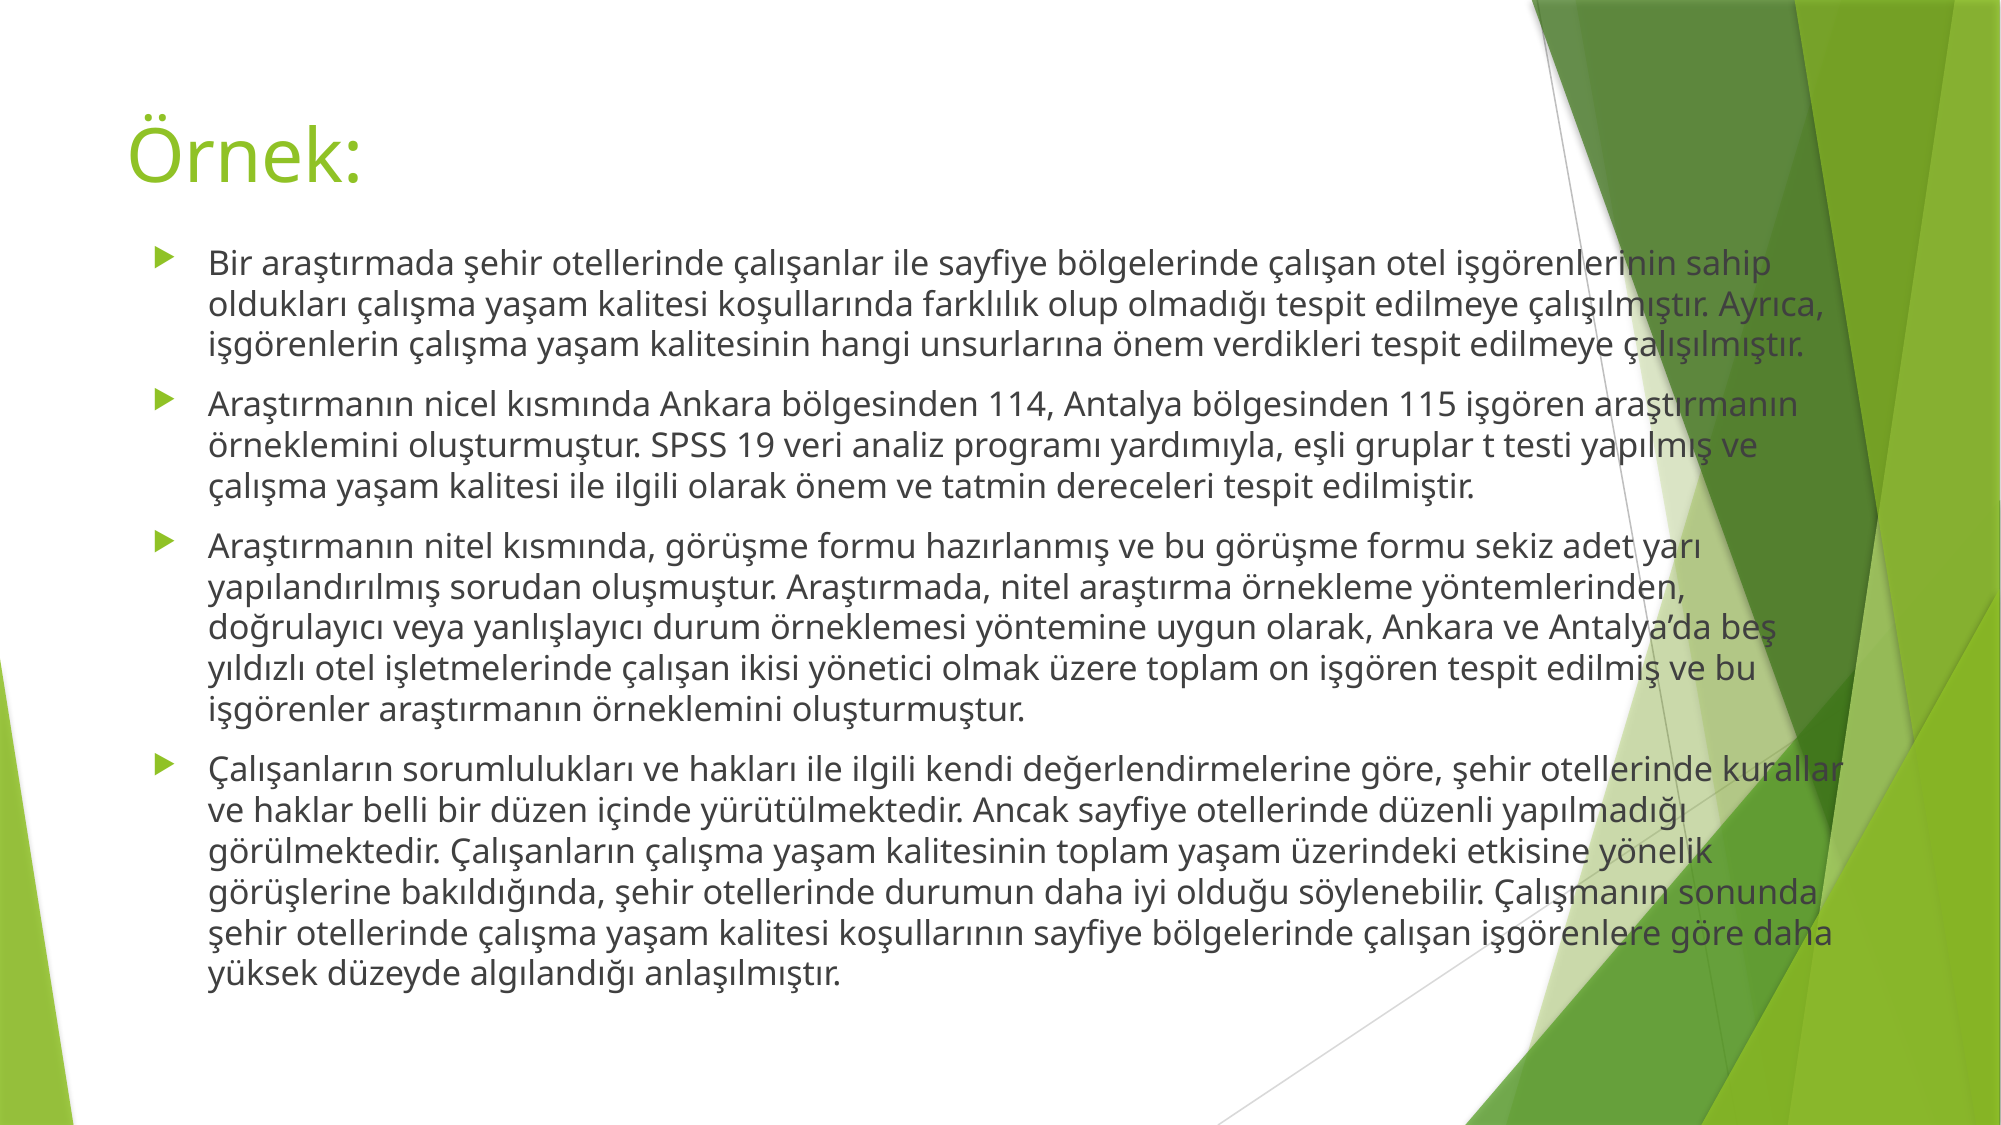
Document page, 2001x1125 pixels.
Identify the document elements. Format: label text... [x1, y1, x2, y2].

title Örnek: [111, 99, 1522, 317]
list Bir araştırmada şehir otellerinde çalışanlar ile sayfiye bölgelerinde çalışan otel işgörenlerinin sahip oldukları çalışma yaşam kalitesi koşullarında farklılık olup olmadığı tespit edilmeye çalışılmıştır. Ayrıca, işgörenlerin çalışma yaşam kalitesinin hangi unsurlarına önem verdikleri tespit edilmeye çalışılmıştır. Araştırmanın nicel kısmında Ankara bölgesinden 114, Antalya bölgesinden 115 işgören araştırmanın örneklemini oluşturmuştur. SPSS 19 veri analiz programı yardımıyla, eşli gruplar t testi yapılmış ve çalışma yaşam kalitesi ile ilgili olarak önem ve tatmin dereceleri tespit edilmiştir. Araştırmanın nitel kısmında, görüşme formu hazırlanmış ve bu görüşme formu sekiz adet yarı yapılandırılmış sorudan oluşmuştur. Araştırmada, nitel araştırma örnekleme yöntemlerinden, doğrulayıcı veya yanlışlayıcı durum örneklemesi yöntemine uygun olarak, Ankara ve Antalya’da beş yıldızlı otel işletmelerinde çalışan ikisi yönetici olmak üzere toplam on işgören tespit edilmiş ve bu işgörenler araştırmanın örneklemini oluşturmuştur. Çalışanların sorumlulukları ve hakları ile ilgili kendi değerlendirmelerine göre, şehir otellerinde kurallar ve haklar belli bir düzen içinde yürütülmektedir. Ancak sayfiye otellerinde düzenli yapılmadığı görülmektedir. Çalışanların çalışma yaşam kalitesinin toplam yaşam üzerindeki etkisine yönelik görüşlerine bakıldığında, şehir otellerinde durumun daha iyi olduğu söylenebilir. Çalışmanın sonunda şehir otellerinde çalışma yaşam kalitesi koşullarının sayfiye bölgelerinde çalışan işgörenlere göre daha yüksek düzeyde algılandığı anlaşılmıştır. [137, 233, 1863, 1014]
